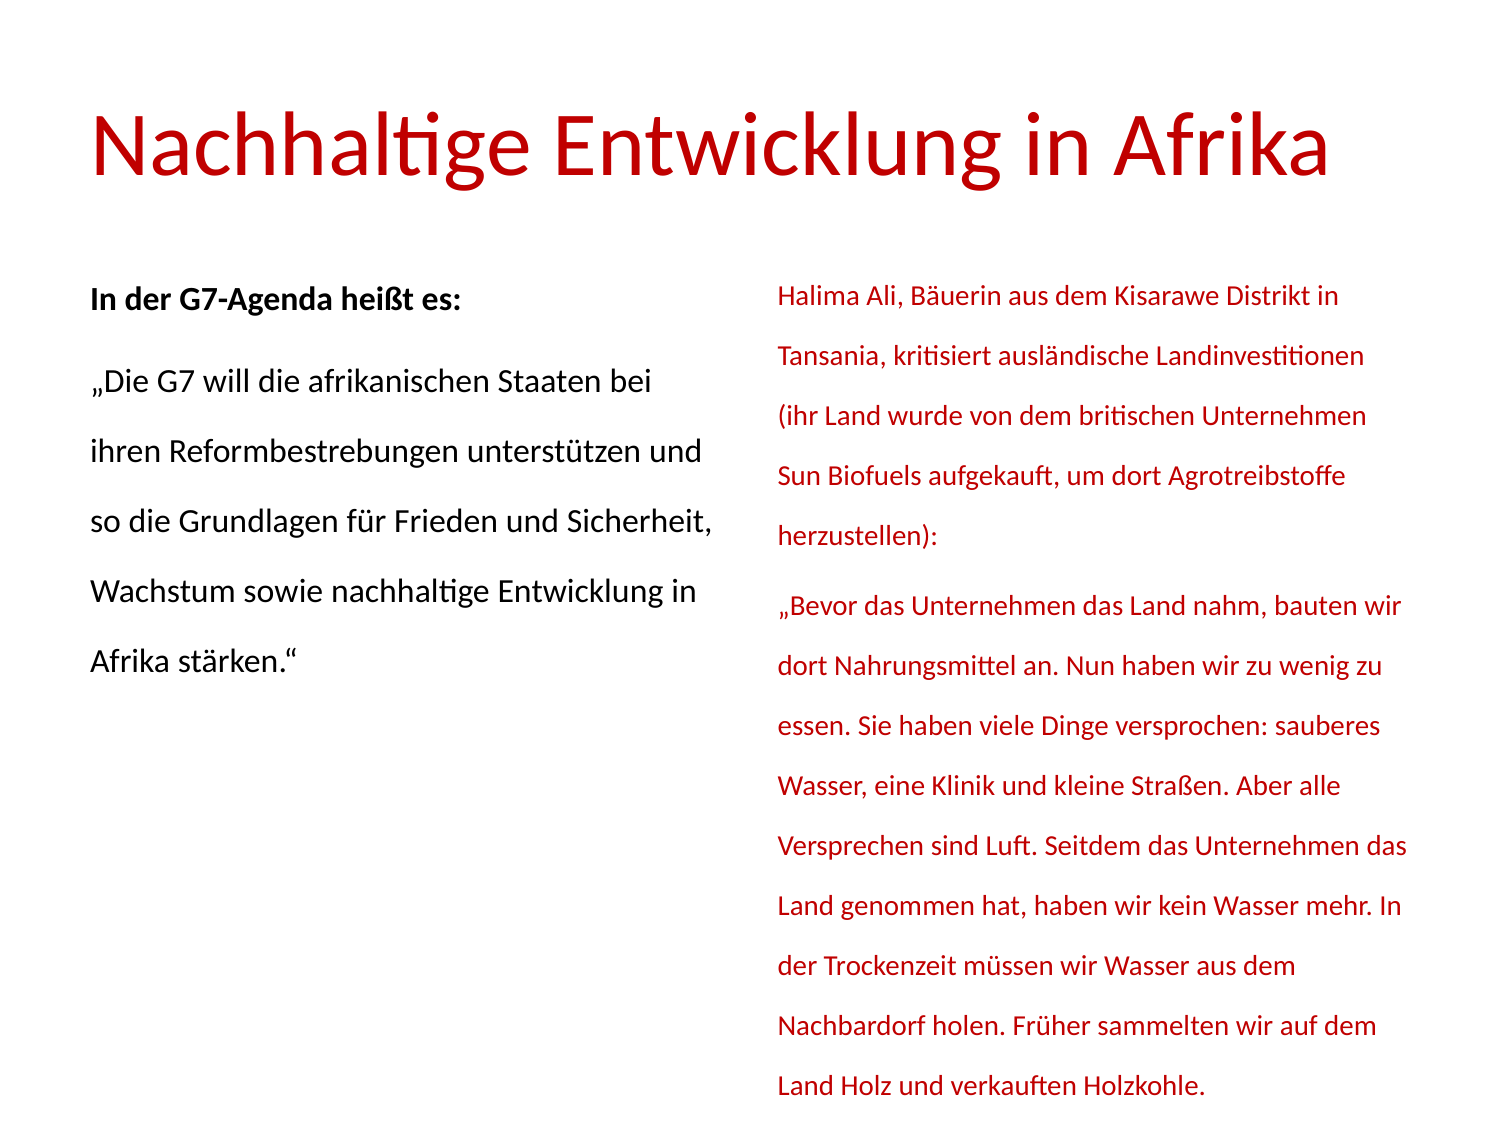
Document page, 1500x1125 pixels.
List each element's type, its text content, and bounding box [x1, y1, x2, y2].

list Halima Ali, Bäuerin aus dem Kisarawe Distrikt in Tansania, kritisiert ausländische Landinvestitionen (ihr Land wurde von dem britischen Unternehmen Sun Biofuels aufgekauft, um dort Agrotreibstoffe herzustellen): „Bevor das Unternehmen das Land nahm, bauten wir dort Nahrungsmittel an. Nun haben wir zu wenig zu essen. Sie haben viele Dinge versprochen: sauberes Wasser, eine Klinik und kleine Straßen. Aber alle Versprechen sind Luft. Seitdem das Unternehmen das Land genommen hat, haben wir kein Wasser mehr. In der Trockenzeit müssen wir Wasser aus dem Nachbardorf holen. Früher sammelten wir auf dem Land Holz und verkauften Holzkohle. Mit dem Geld bezahlten wir Medizin und Schulgebühren. Jetzt haben wir kein Geld mehr dafür.“ [762, 262, 1425, 1005]
list In der G7-Agenda heißt es: „Die G7 will die afrikanischen Staaten bei ihren Reformbestrebungen unterstützen und so die Grundlagen für Frieden und Sicherheit, Wachstum sowie nachhaltige Entwicklung in Afrika stärken.“ [75, 262, 738, 1005]
title Nachhaltige Entwicklung in Afrika [75, 45, 1425, 233]
